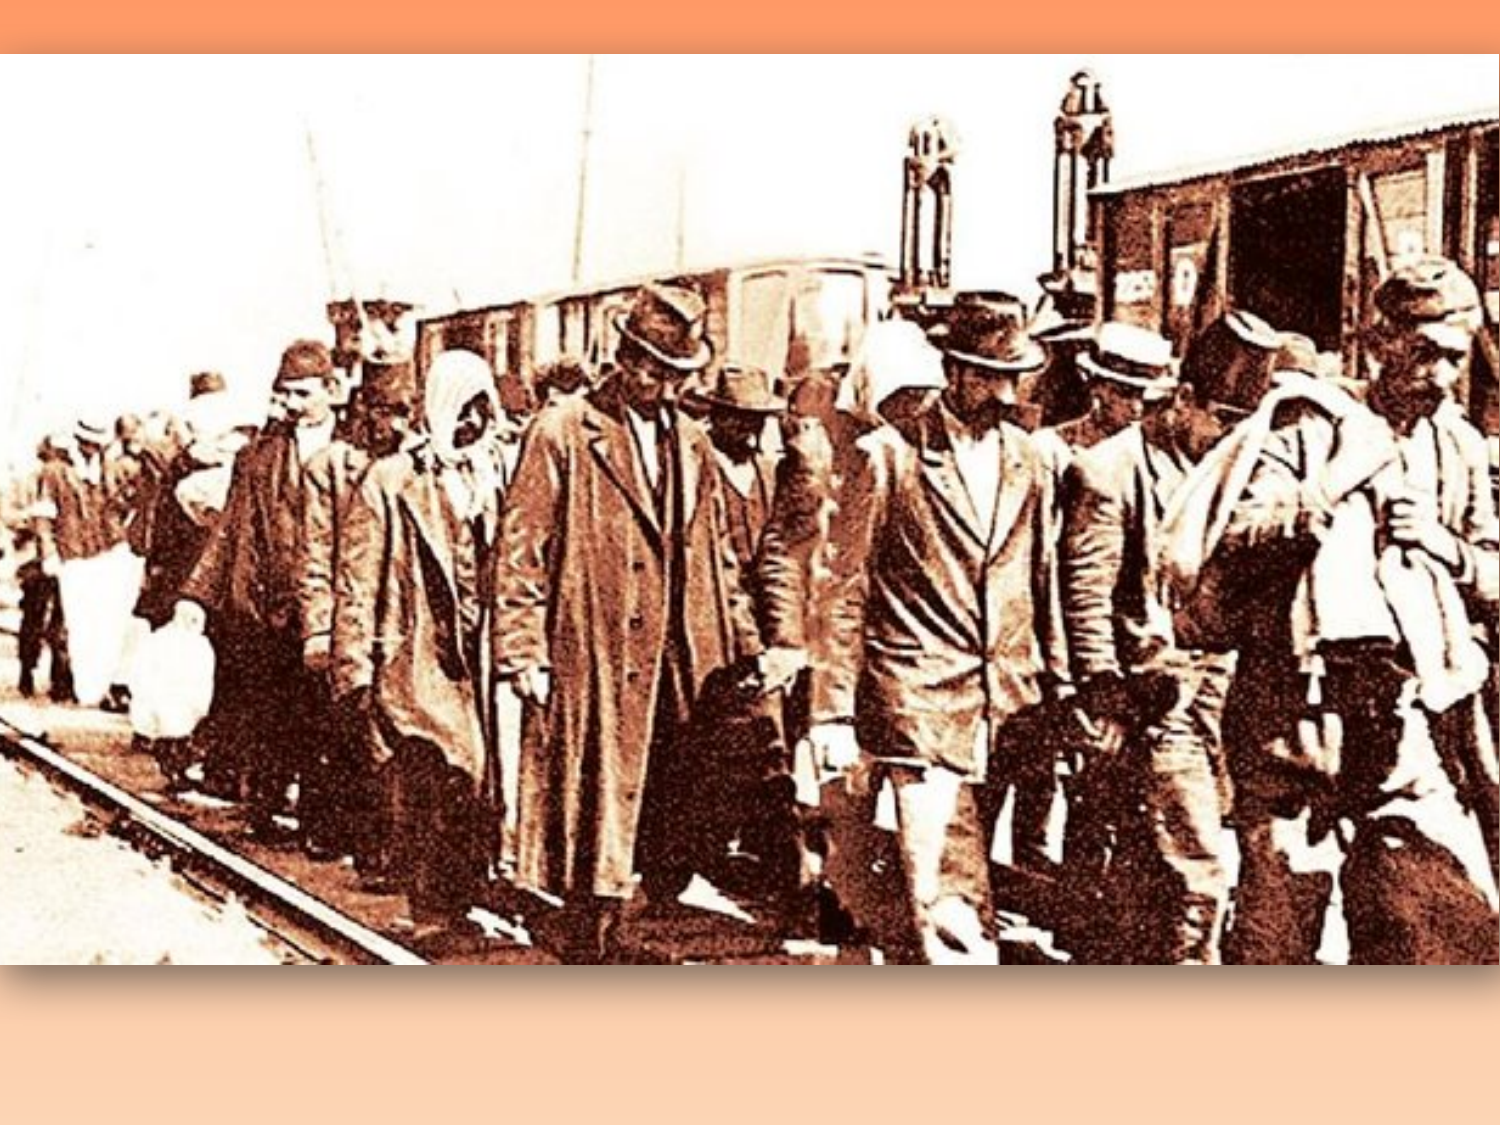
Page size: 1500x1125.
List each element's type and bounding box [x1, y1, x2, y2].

list [0, 54, 1500, 965]
